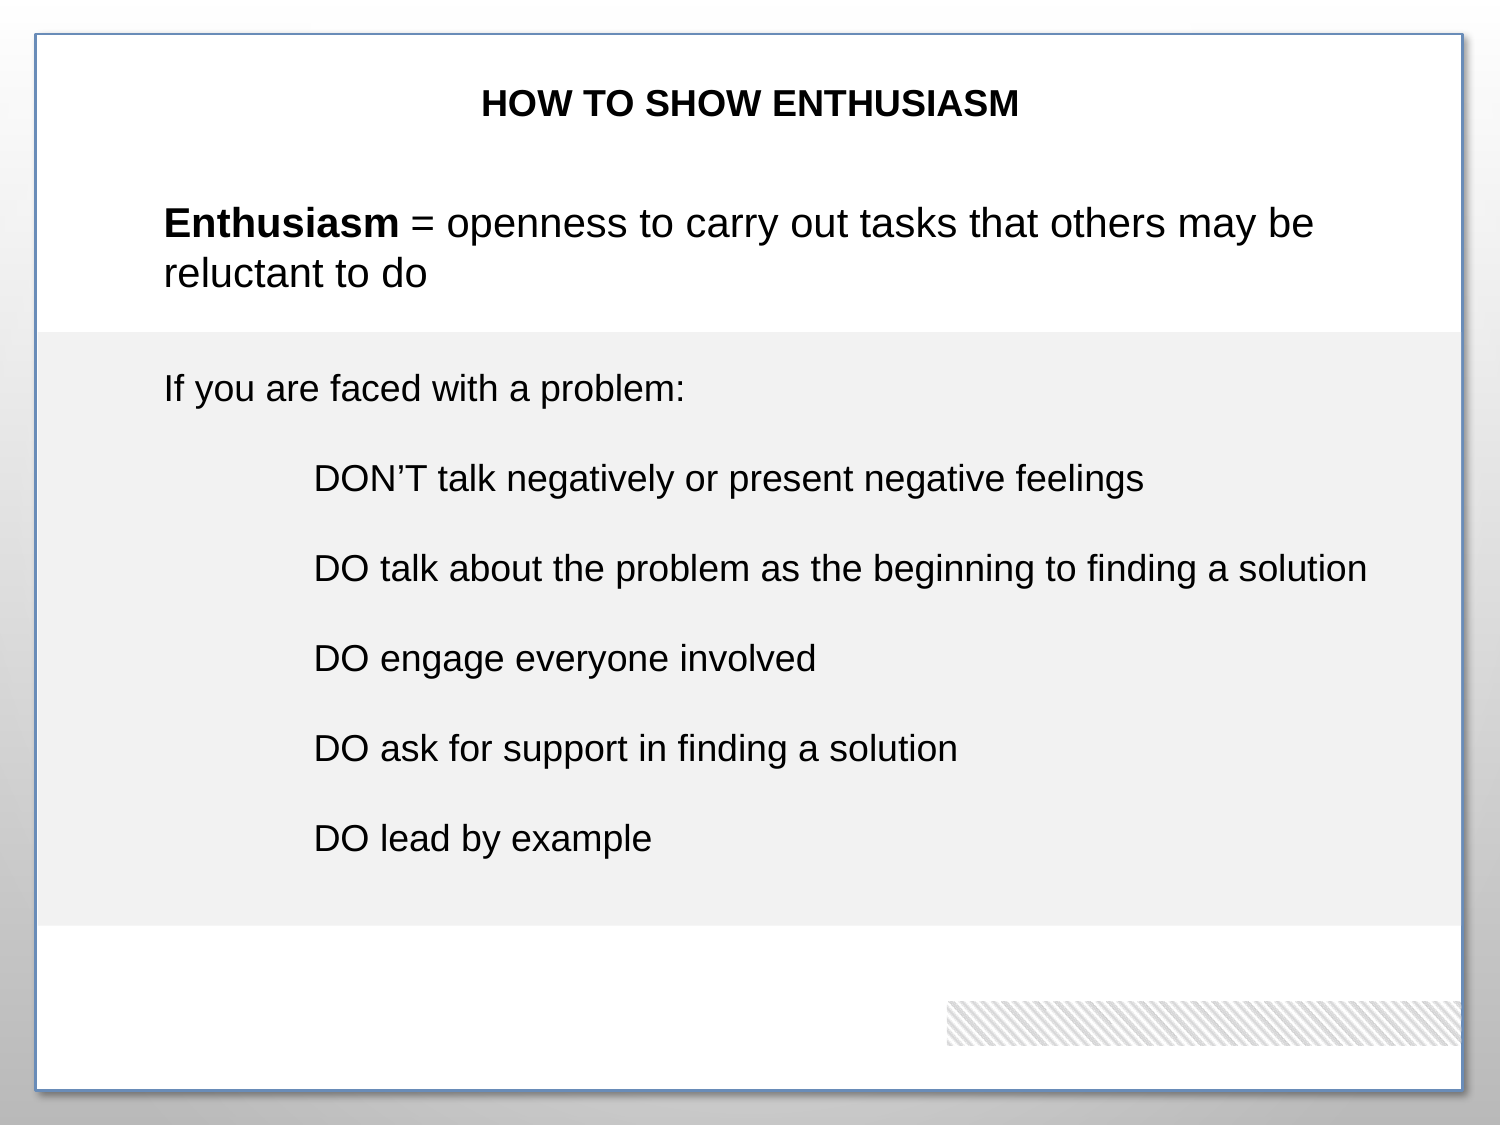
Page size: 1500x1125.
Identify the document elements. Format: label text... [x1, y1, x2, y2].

text_box HOW TO SHOW ENTHUSIASM [37, 71, 1464, 131]
text_box [37, 331, 1462, 927]
text_box If you are faced with a problem: DON’T talk negatively or present negative feelings DO talk about the problem as the beginning to finding a solution DO engage everyone involved DO ask for support in finding a solution DO lead by example [148, 356, 1464, 1002]
picture [0, 0, 1500, 1125]
text_box Enthusiasm = openness to carry out tasks that others may be reluctant to do [148, 188, 1363, 303]
